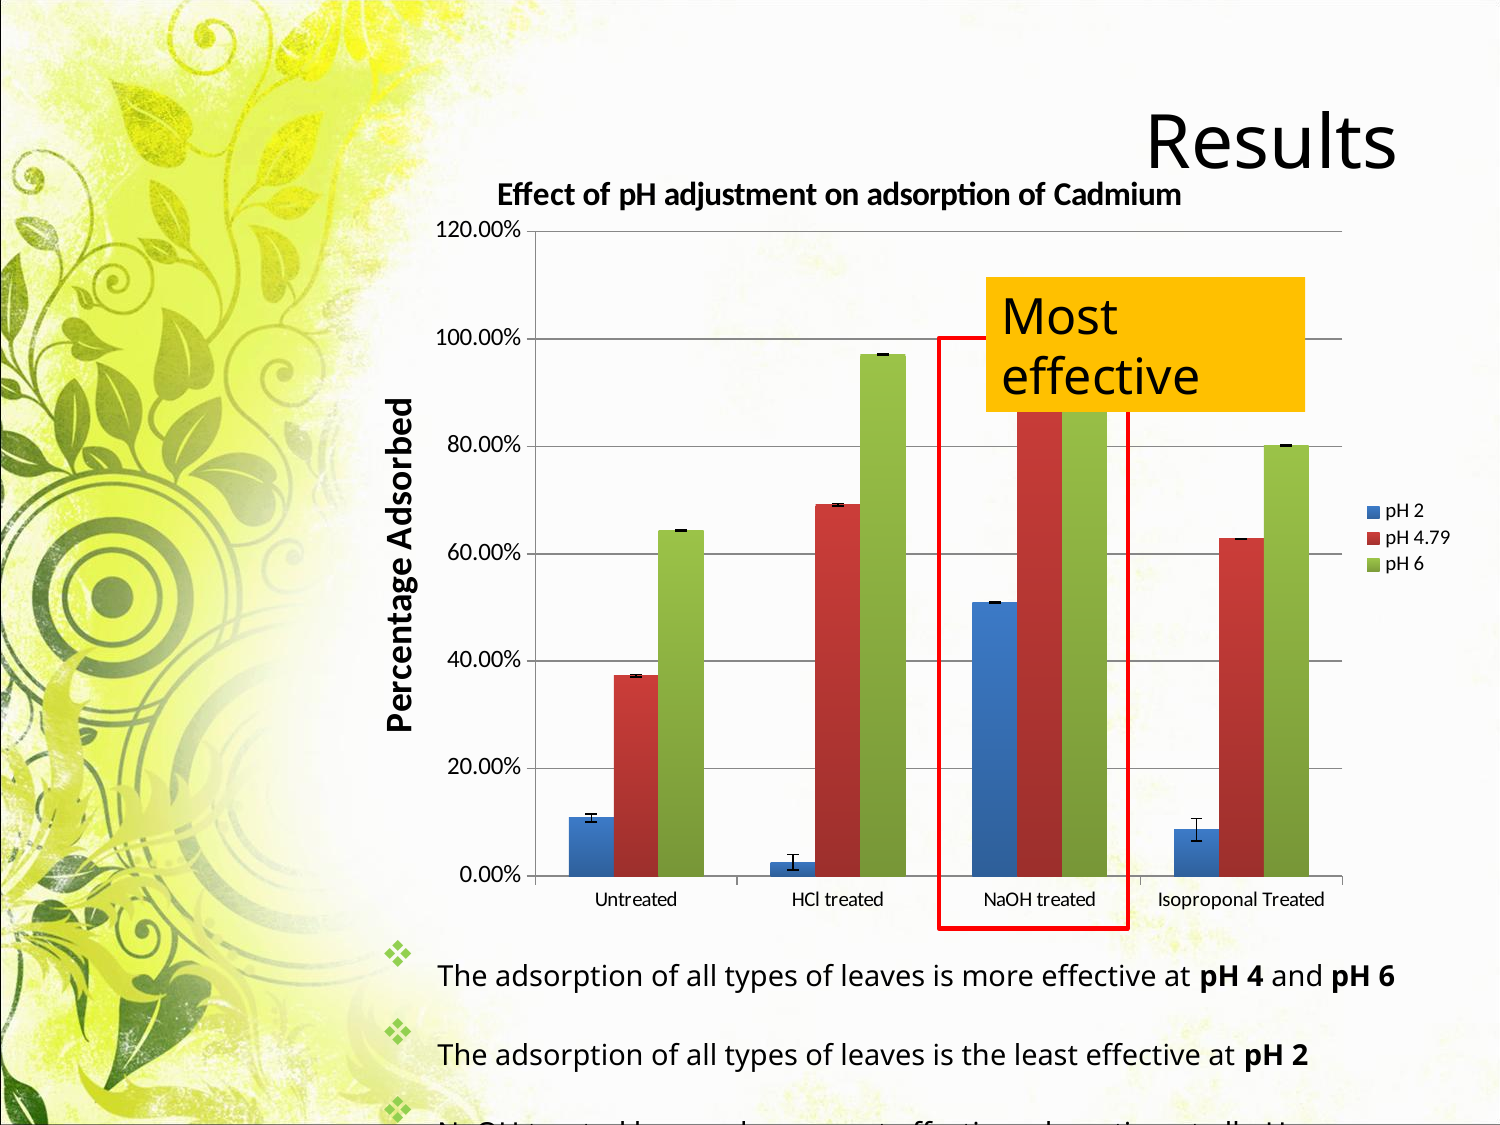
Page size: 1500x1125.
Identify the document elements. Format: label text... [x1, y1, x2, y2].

chart [371, 148, 1471, 929]
title Results [316, 45, 1414, 233]
picture [0, 0, 1500, 1125]
list The adsorption of all types of leaves is more effective at pH 4 and pH 6 The adsorption of all types of leaves is the least effective at pH 2 NaOH treated leaves shows most effective adsorption at all pH [366, 916, 1500, 1105]
